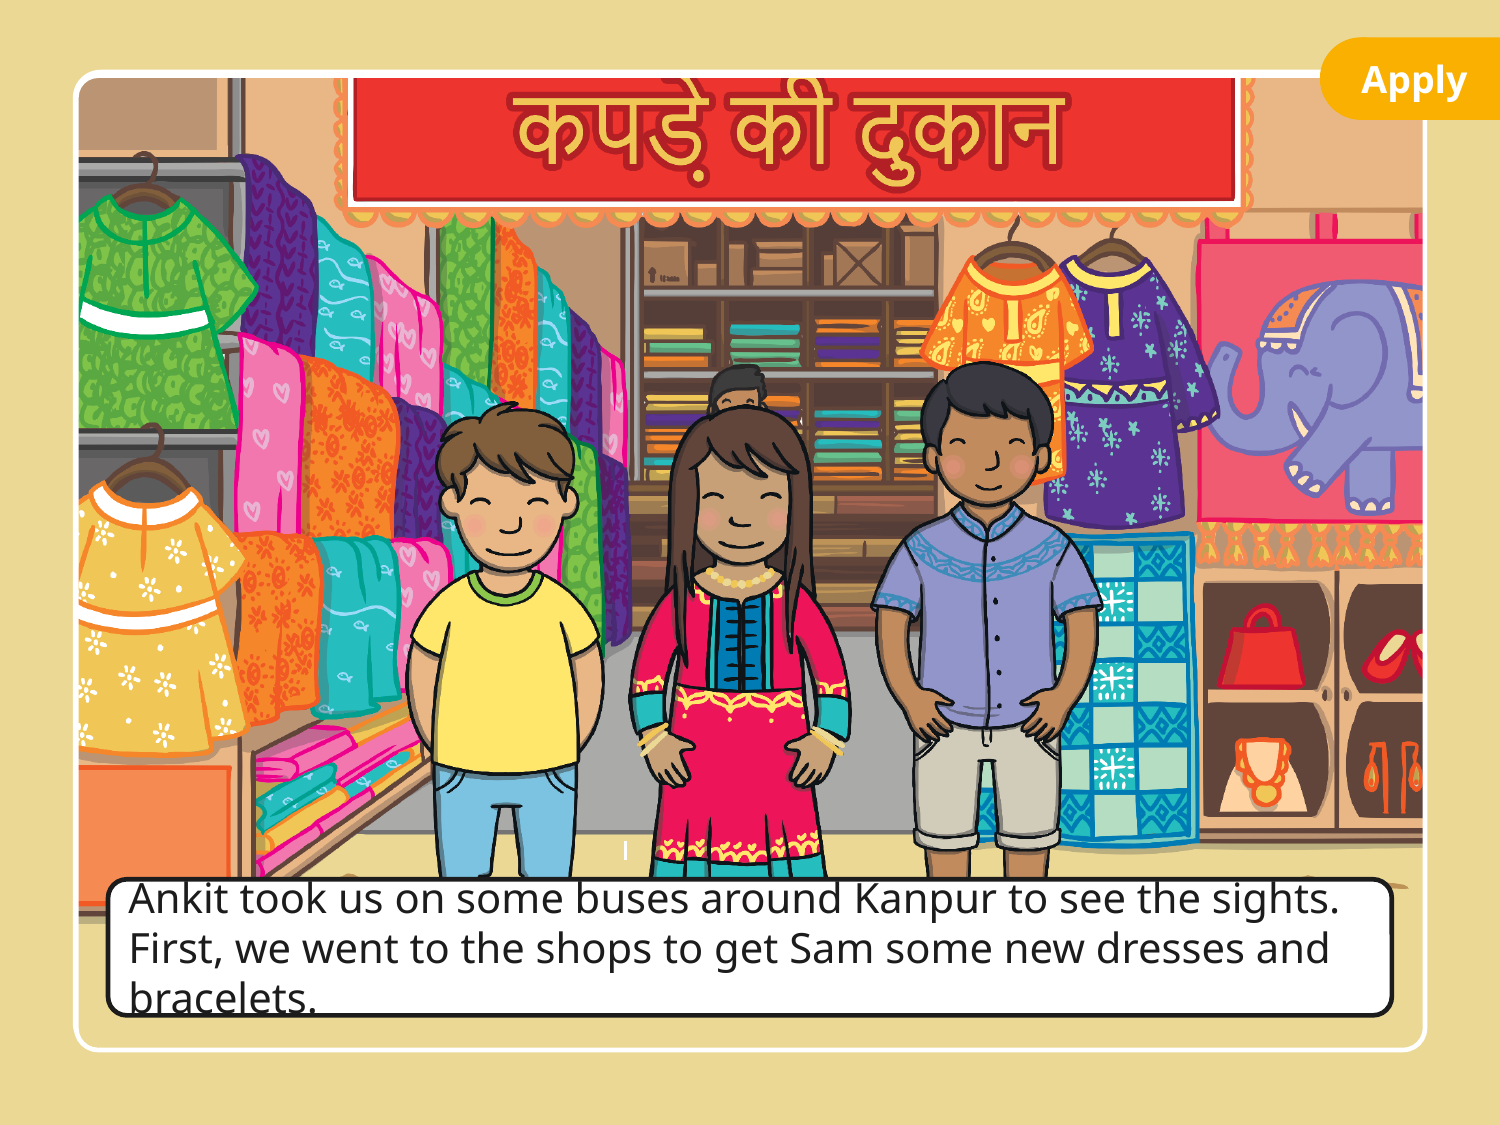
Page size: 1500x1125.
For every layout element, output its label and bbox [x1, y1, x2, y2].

picture [76, 75, 1425, 1050]
text_box [1319, 37, 1500, 120]
